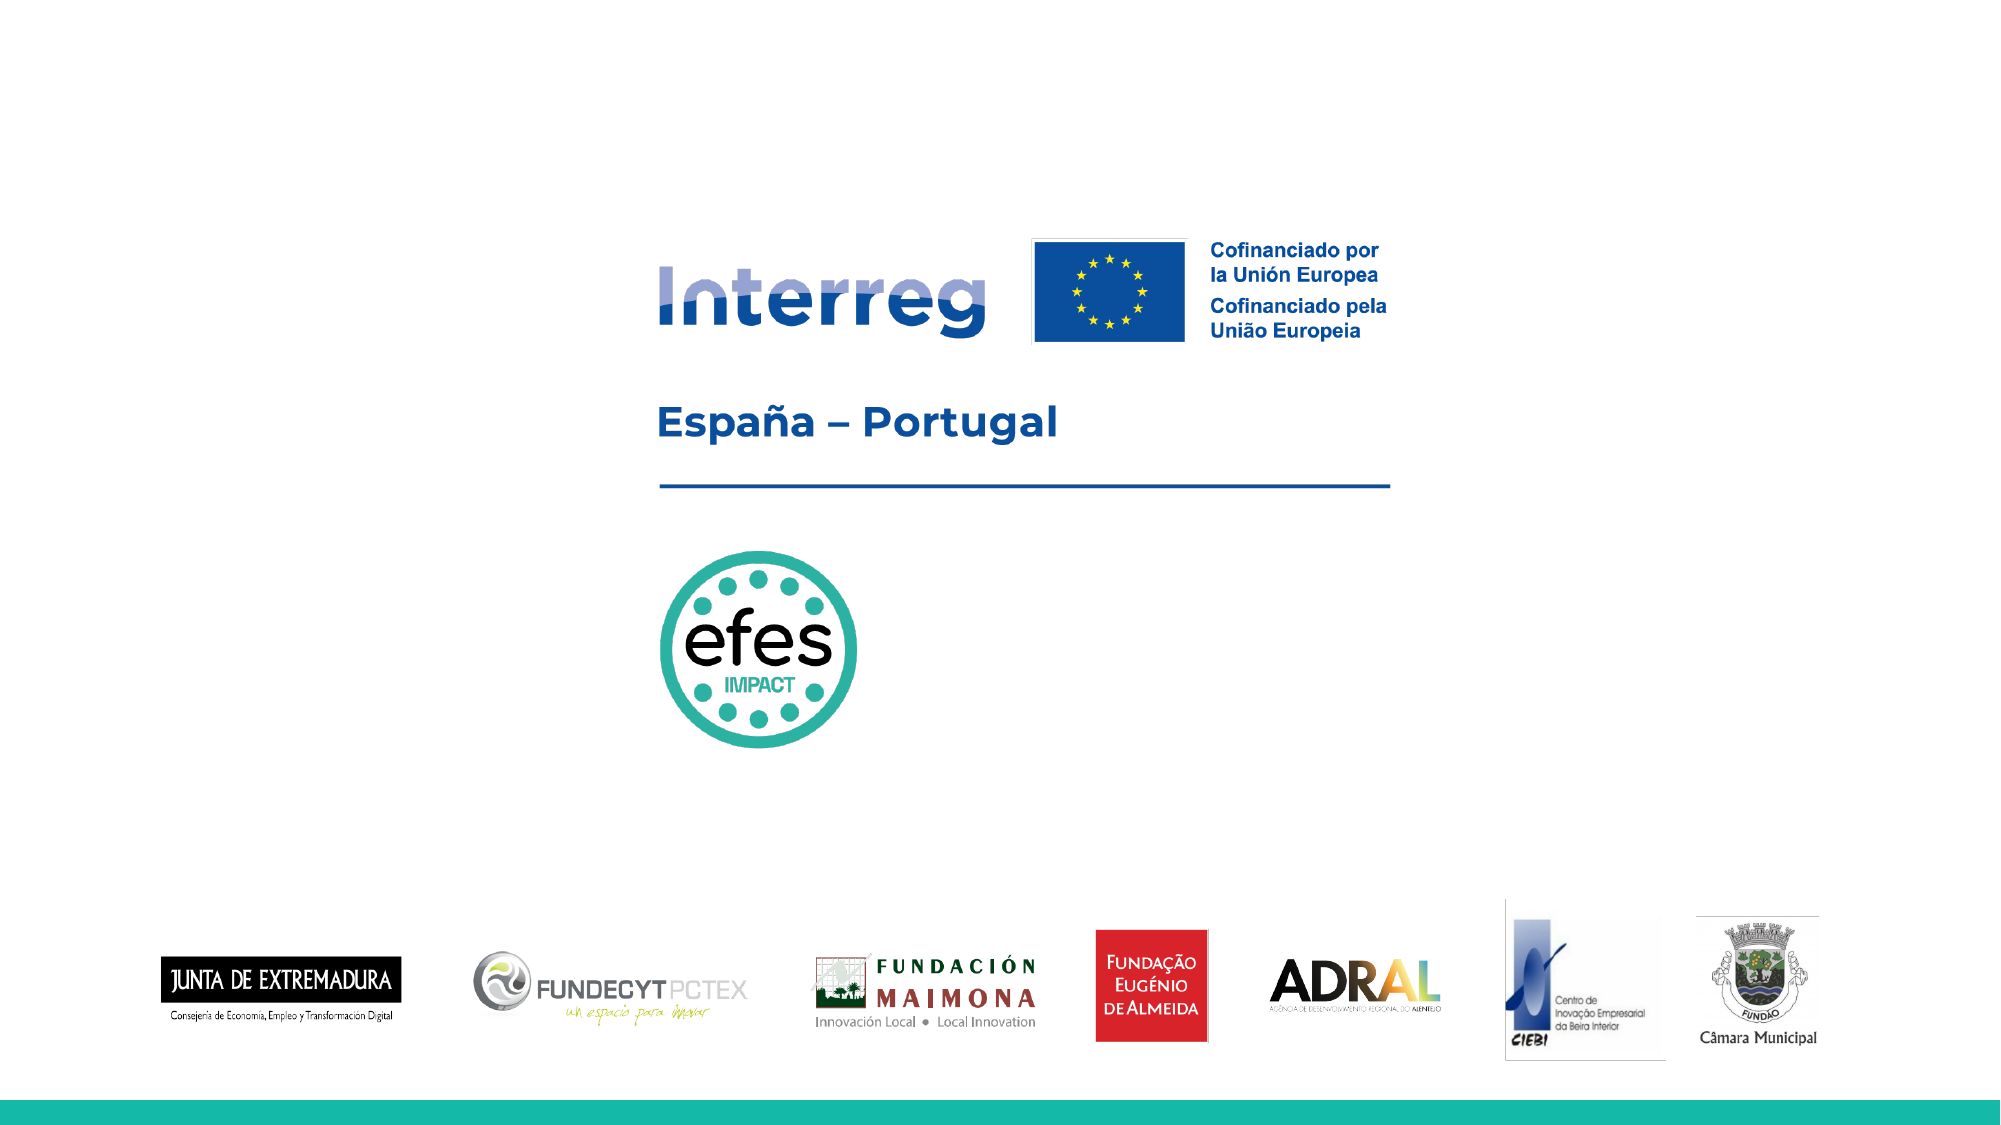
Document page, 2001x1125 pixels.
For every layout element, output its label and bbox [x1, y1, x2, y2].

picture [604, 197, 1438, 799]
picture [150, 868, 1820, 1113]
text_box [0, 1099, 2000, 1125]
